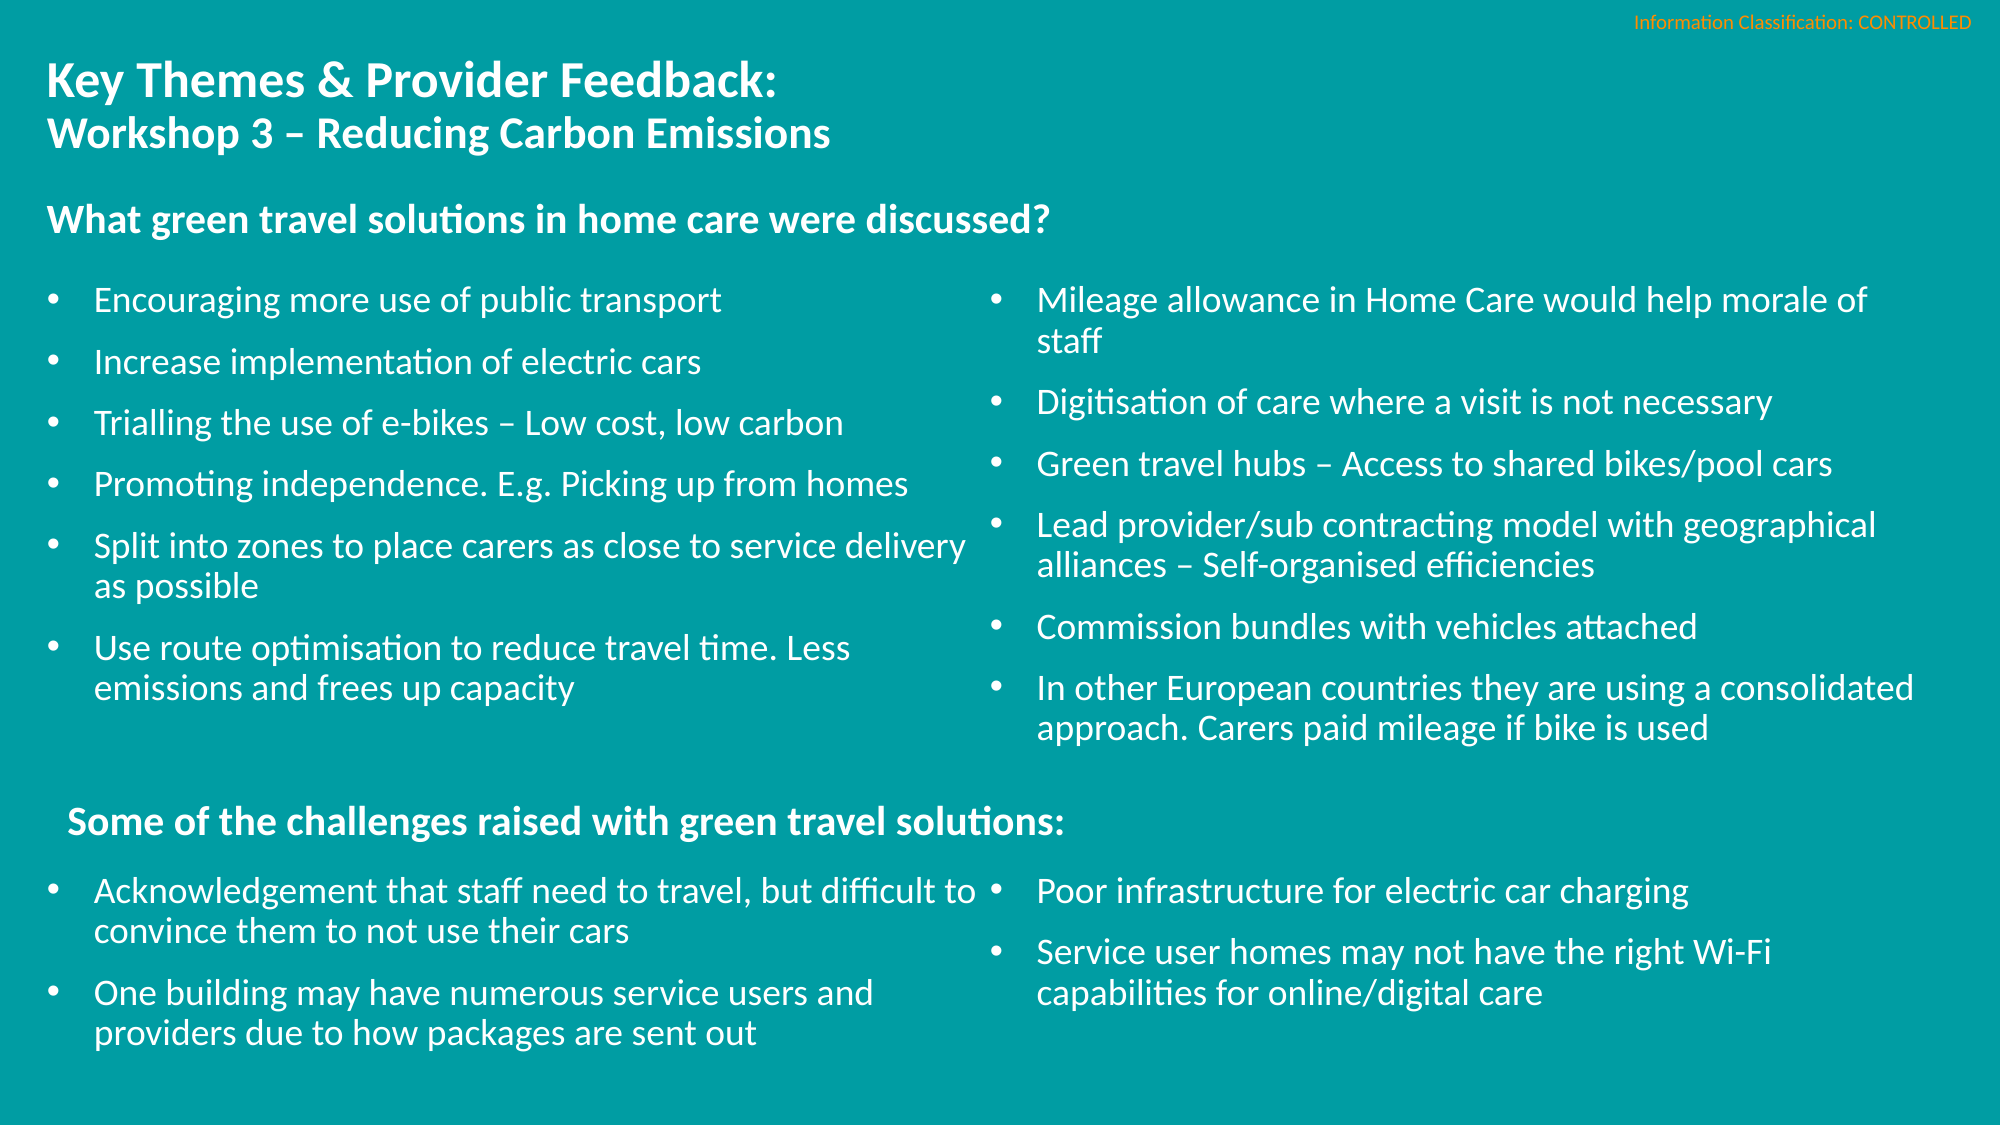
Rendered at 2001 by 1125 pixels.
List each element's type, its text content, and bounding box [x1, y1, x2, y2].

title Key Themes & Provider Feedback: Workshop 3 – Reducing Carbon Emissions [31, 45, 1848, 167]
text_box What green travel solutions in home care were discussed? [31, 184, 1848, 250]
text_box Acknowledgement that staff need to travel, but difficult to convince them to not use their cars One building may have numerous service users and providers due to how packages are sent out Poor infrastructure for electric car charging Service user homes may not have the right Wi-Fi capabilities for online/digital care [31, 863, 1948, 1062]
list Encouraging more use of public transport Increase implementation of electric cars Trialling the use of e-bikes – Low cost, low carbon Promoting independence. E.g. Picking up from homes Split into zones to place carers as close to service delivery as possible Use route optimisation to reduce travel time. Less emissions and frees up capacity Mileage allowance in Home Care would help morale of staff Digitisation of care where a visit is not necessary Green travel hubs – Access to shared bikes/pool cars Lead provider/sub contracting model with geographical alliances – Self-organised efficiencies Commission bundles with vehicles attached In other European countries they are using a consolidated approach. Carers paid mileage if bike is used [31, 273, 1948, 775]
text_box Some of the challenges raised with green travel solutions: [52, 786, 1869, 851]
